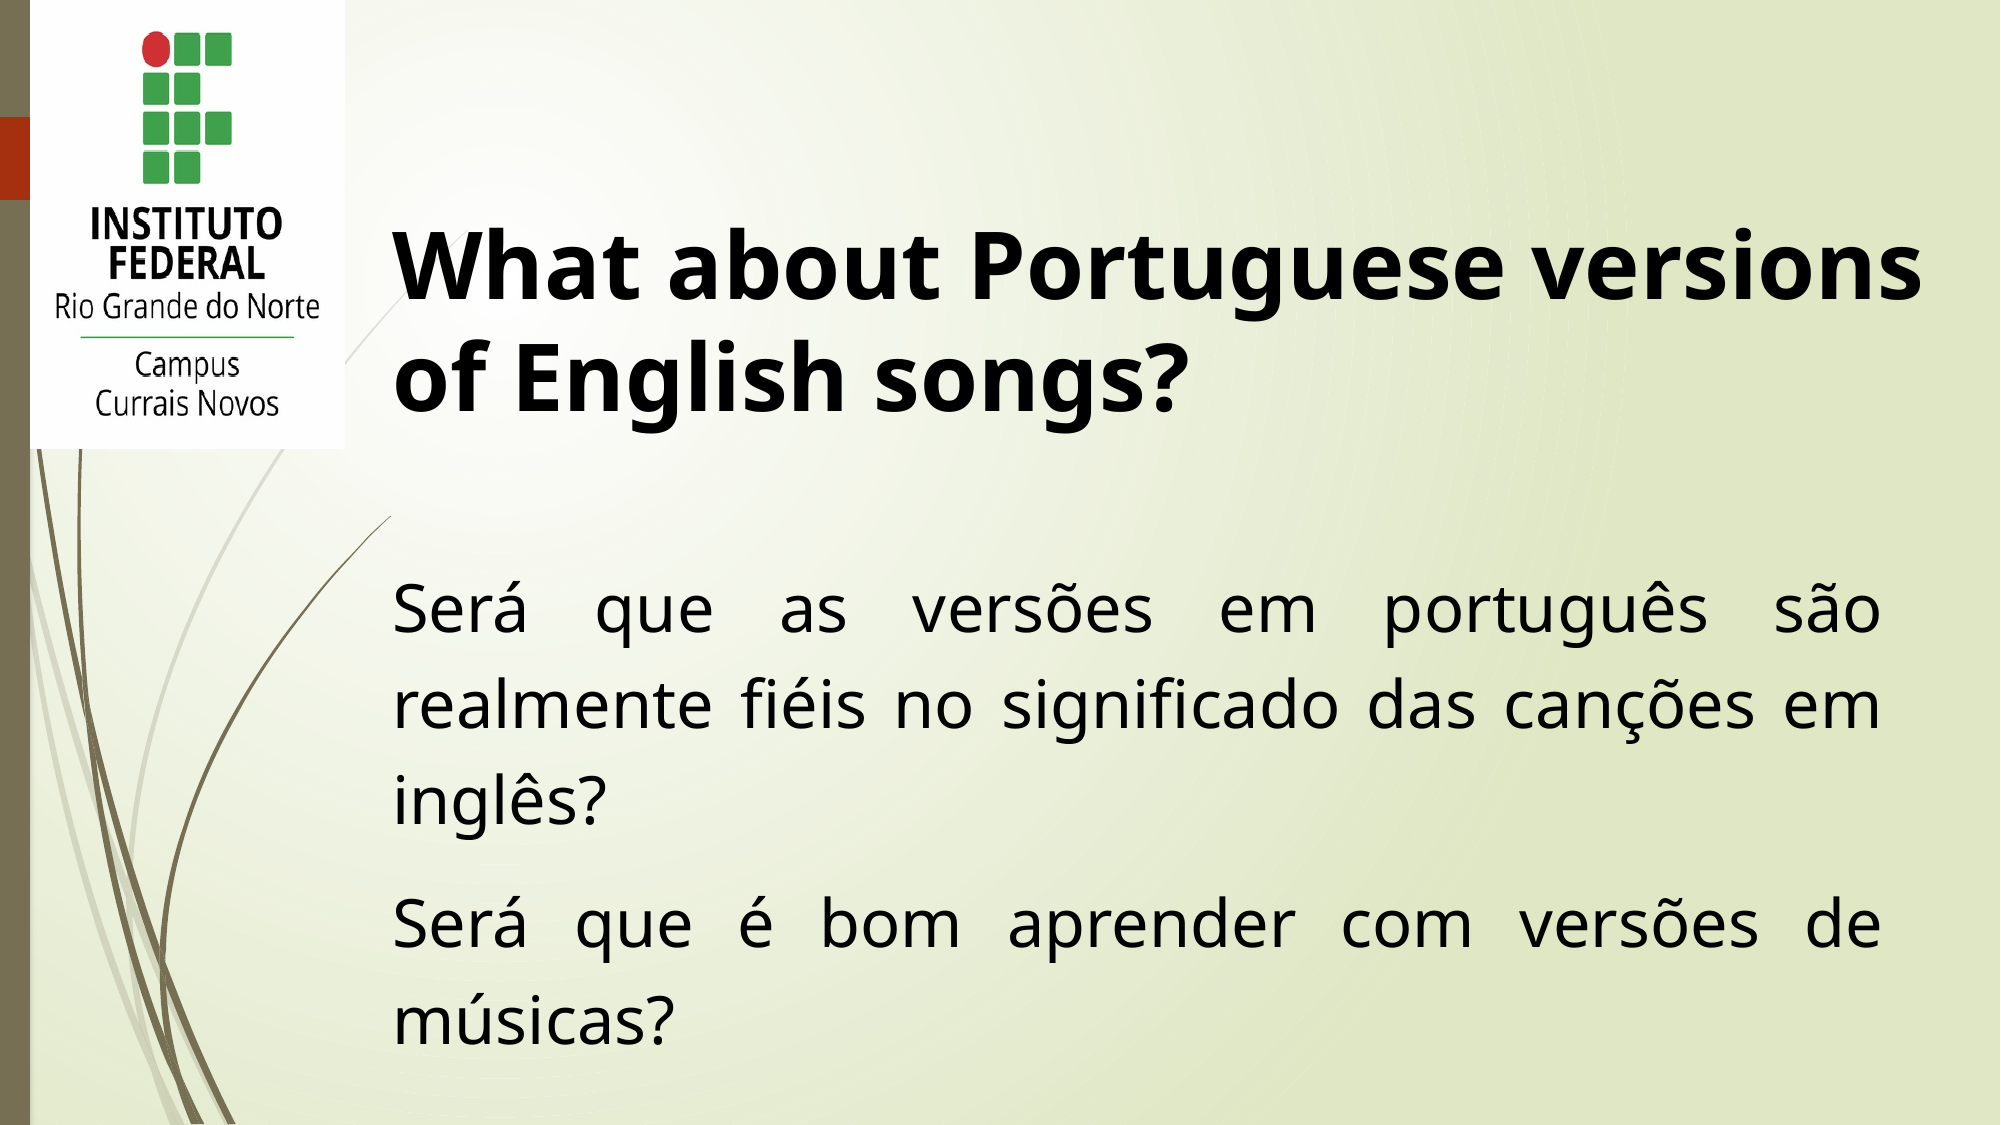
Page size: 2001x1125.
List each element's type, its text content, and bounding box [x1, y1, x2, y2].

title What about Portuguese versions of English songs? [377, 198, 1958, 450]
picture [30, 0, 346, 450]
text_box Será que as versões em português são realmente fiéis no significado das canções em inglês? Será que é bom aprender com versões de músicas? [377, 542, 1900, 1065]
